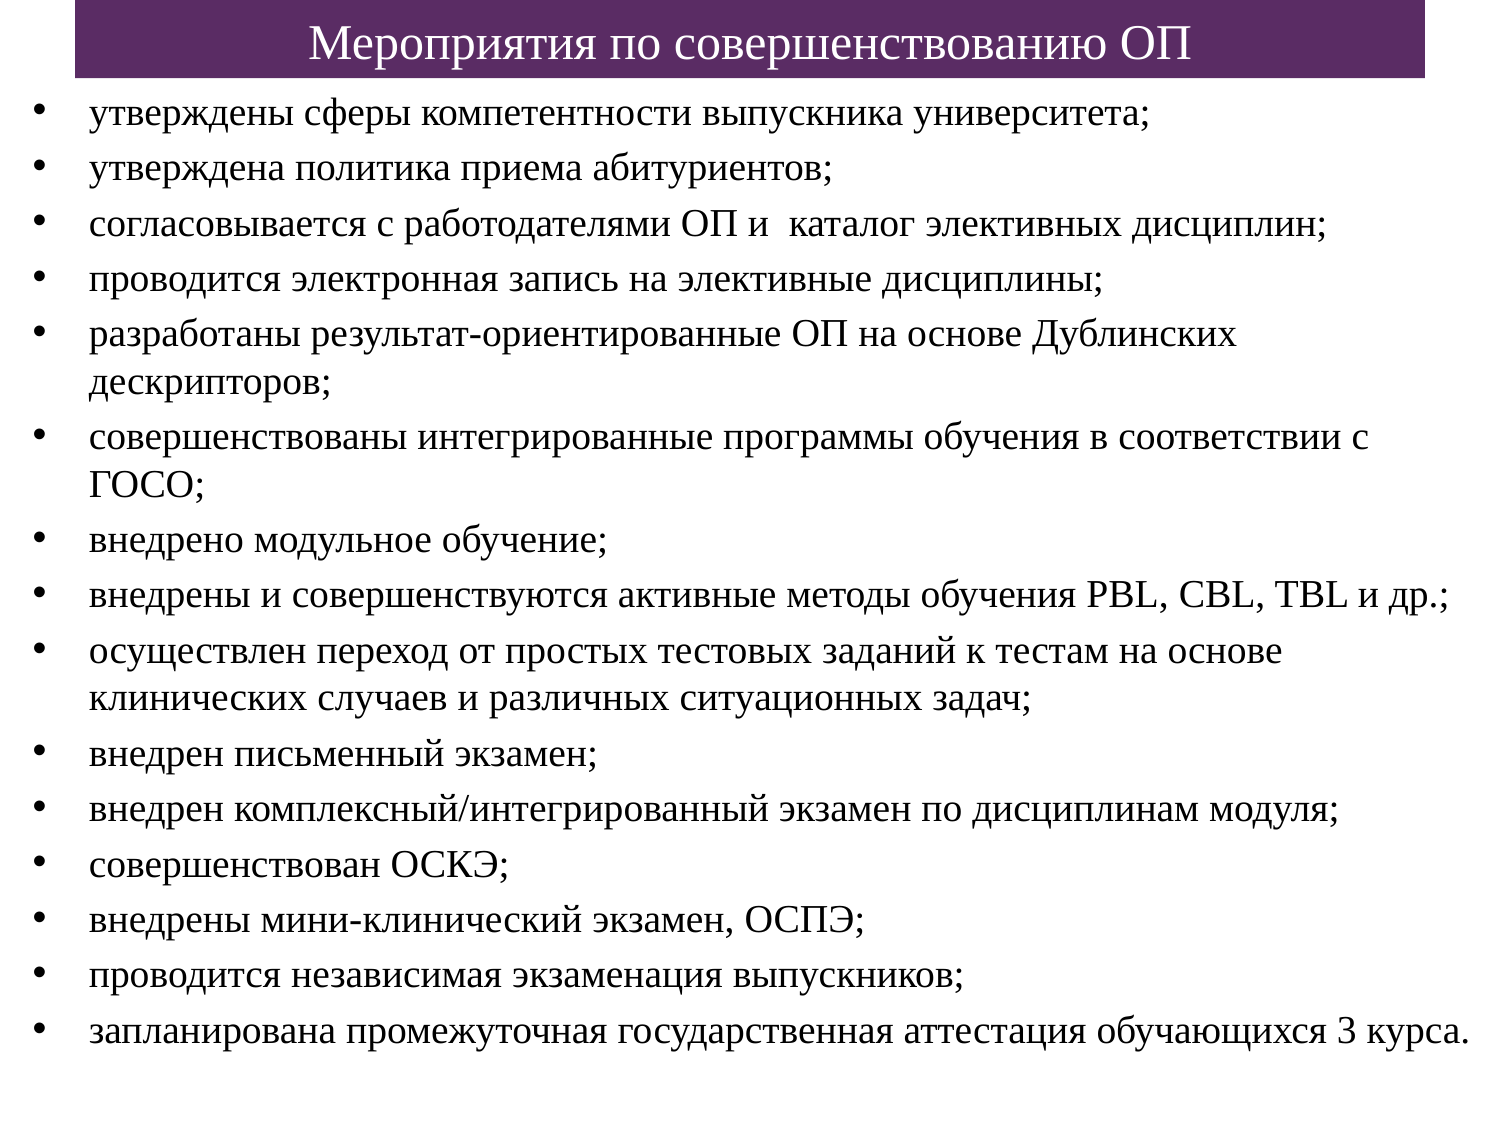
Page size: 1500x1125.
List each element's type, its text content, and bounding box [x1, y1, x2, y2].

title Мероприятия по совершенствованию ОП [75, 0, 1425, 78]
list утверждены сферы компетентности выпускника университета; утверждена политика приема абитуриентов; согласовывается с работодателями ОП и каталог элективных дисциплин; проводится электронная запись на элективные дисциплины; разработаны результат-ориентированные ОП на основе Дублинских дескрипторов; совершенствованы интегрированные программы обучения в соответствии с ГОСО; внедрено модульное обучение; внедрены и совершенствуются активные методы обучения PBL, CBL, TBL и др.; осуществлен переход от простых тестовых заданий к тестам на основе клинических случаев и различных ситуационных задач; внедрен письменный экзамен; внедрен комплексный/интегрированный экзамен по дисциплинам модуля; совершенствован ОСКЭ; внедрены мини-клинический экзамен, ОСПЭ; проводится независимая экзаменация выпускников; запланирована промежуточная государственная аттестация обучающихся 3 курса. [17, 78, 1500, 1125]
